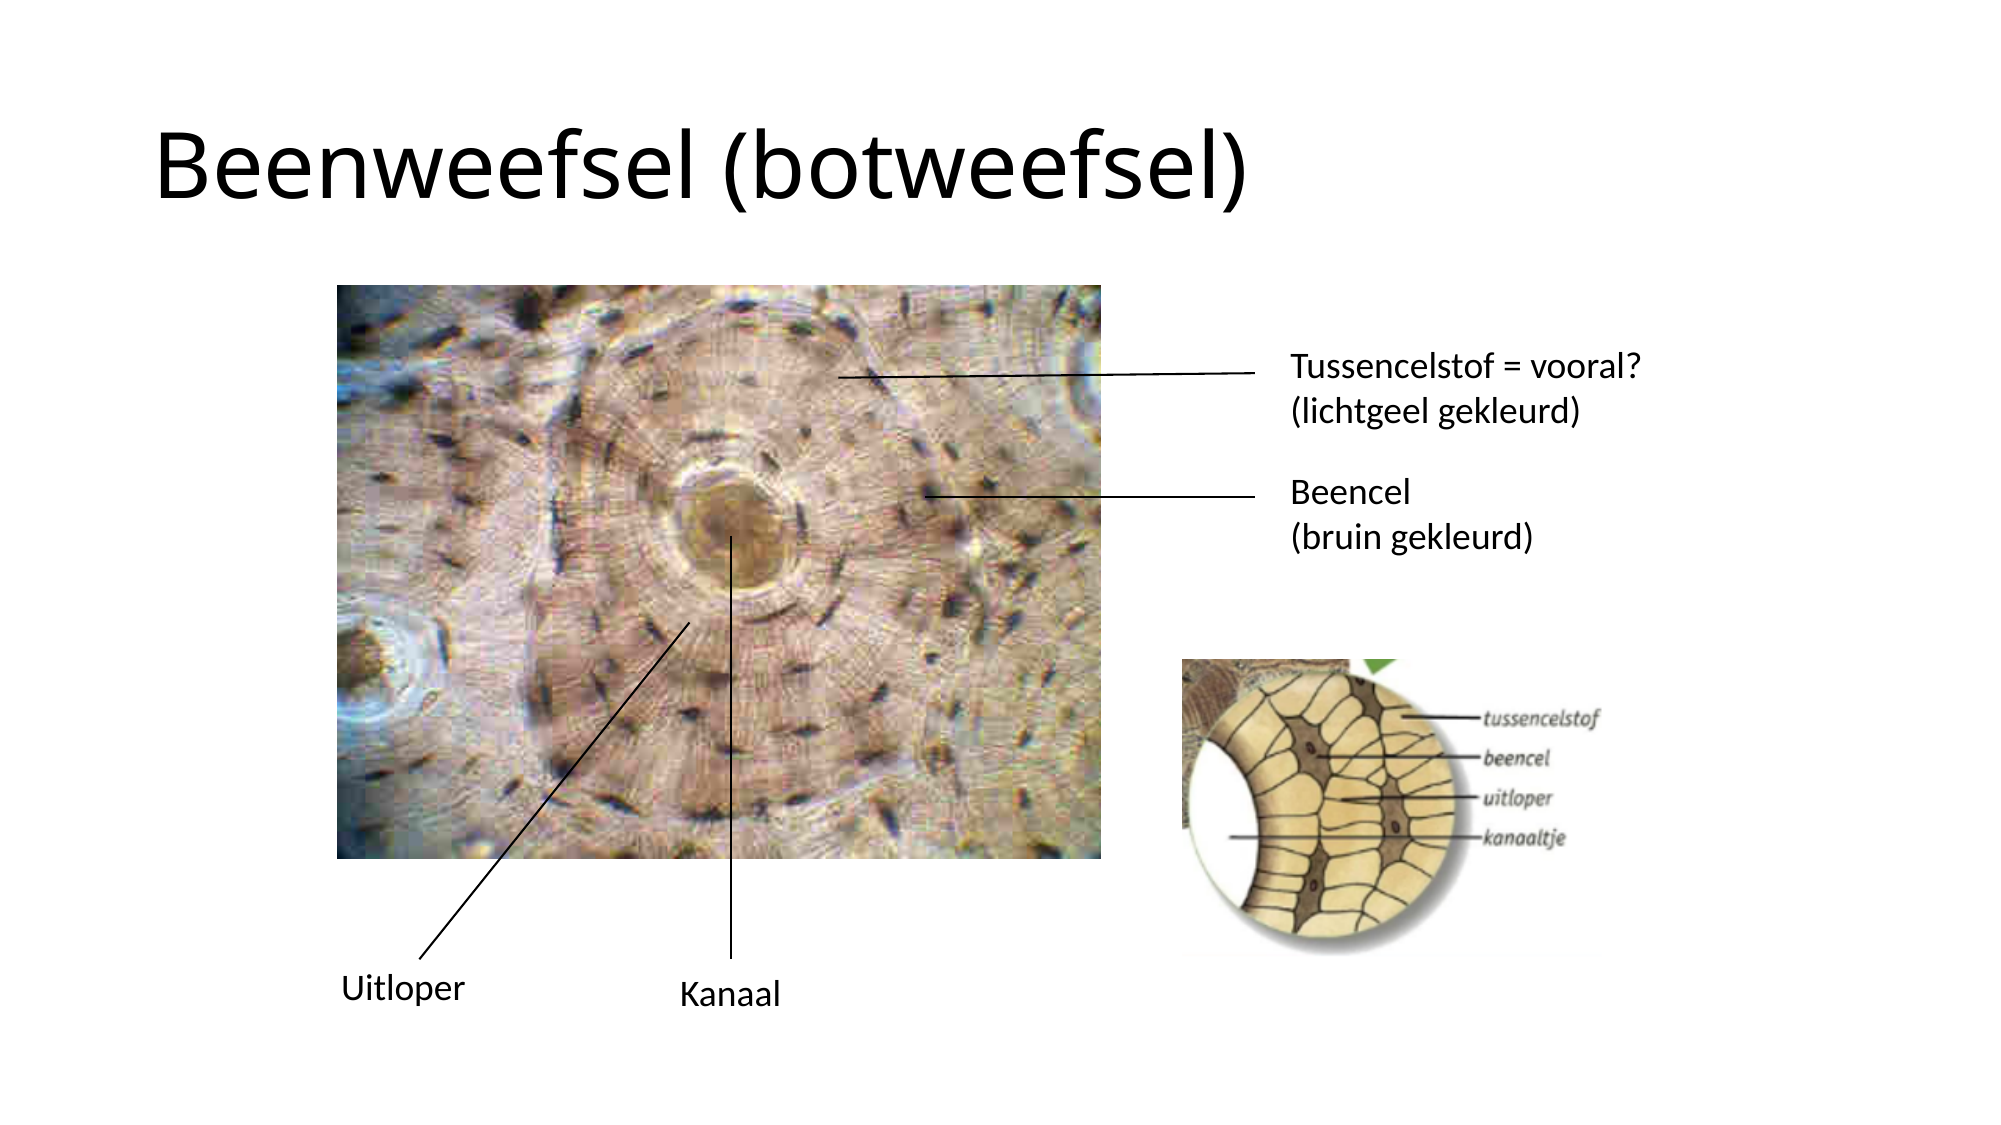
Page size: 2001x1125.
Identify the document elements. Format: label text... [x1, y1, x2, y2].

text_box Kanaal [528, 962, 934, 1022]
text_box Uitloper [200, 955, 606, 1016]
picture [337, 285, 1101, 859]
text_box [419, 622, 690, 960]
text_box Tussencelstof = vooral? (lichtgeel gekleurd) [1275, 333, 1681, 439]
title Beenweefsel (botweefsel) [137, 59, 1863, 278]
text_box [838, 373, 1255, 378]
text_box Beencel (bruin gekleurd) [1275, 460, 1681, 565]
picture [1182, 659, 1655, 986]
